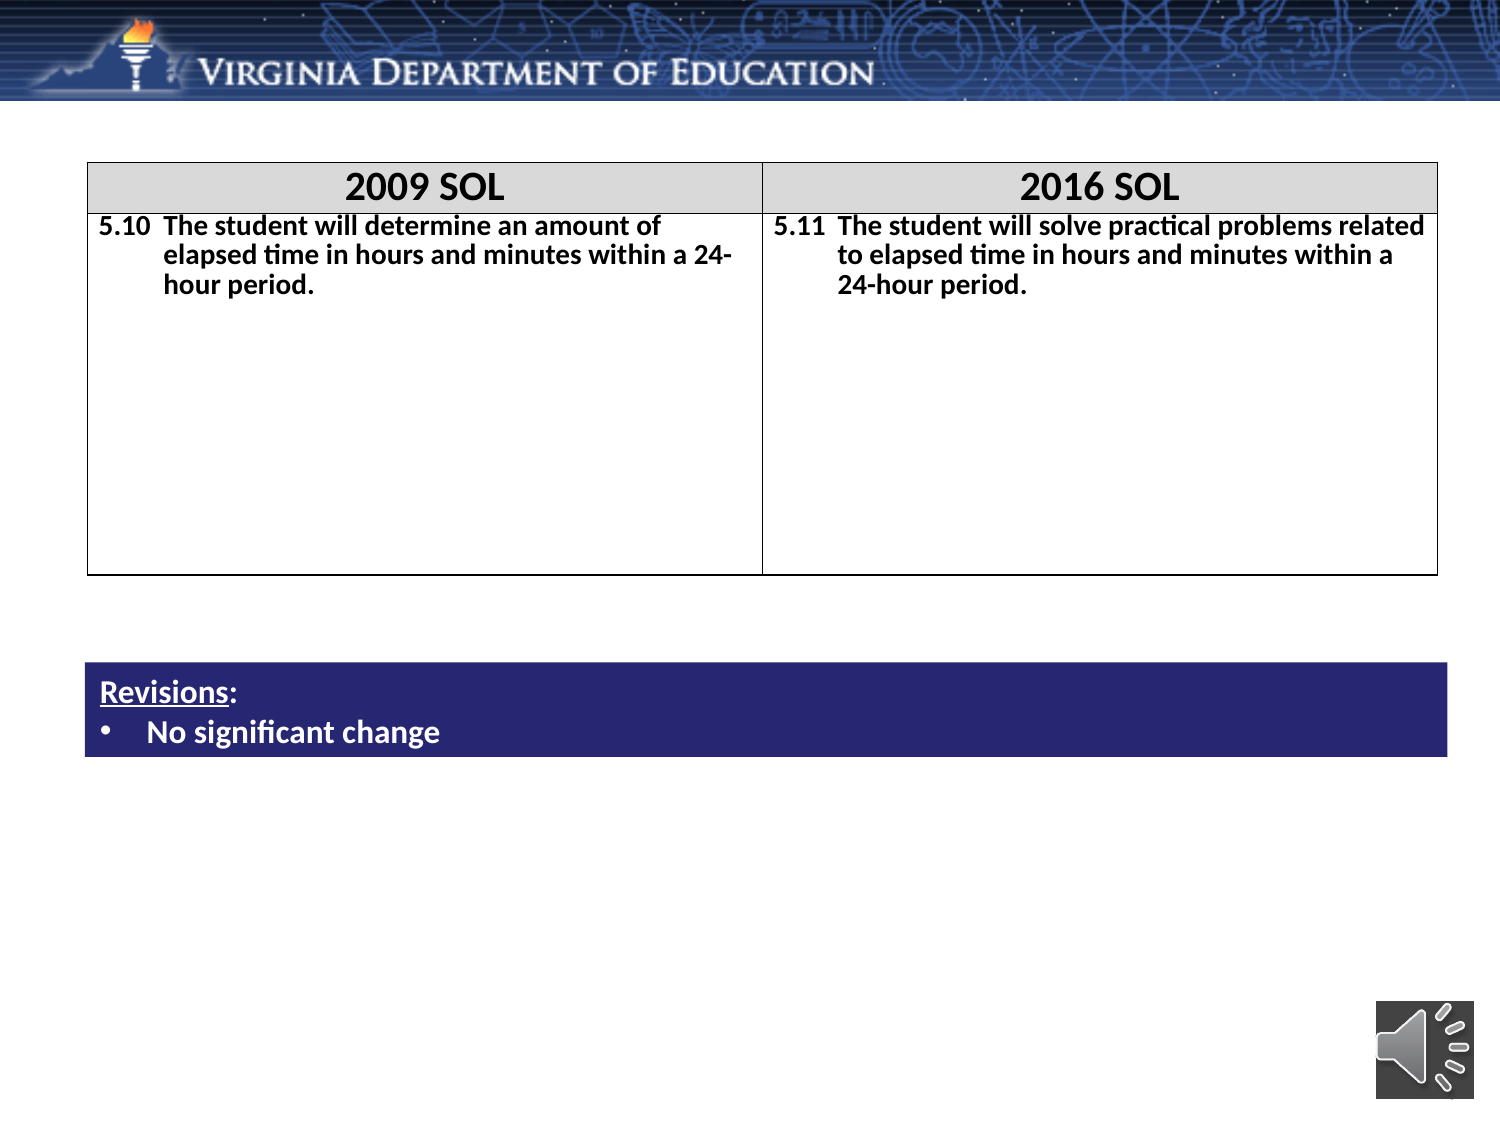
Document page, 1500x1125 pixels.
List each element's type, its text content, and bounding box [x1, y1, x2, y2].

picture [1374, 999, 1476, 1101]
table_cell 5.11 The student will solve practical problems related to elapsed time in hours and minutes within a 24-hour period. [763, 214, 1437, 574]
slide_number 26 [1124, 1062, 1476, 1125]
picture [0, 0, 1500, 101]
table_header 2009 SOL [88, 163, 762, 213]
table_header 2016 SOL [763, 163, 1437, 213]
text_box Revisions: No significant change [84, 662, 1448, 757]
table_cell 5.10 The student will determine an amount of elapsed time in hours and minutes within a 24-hour period. [88, 214, 762, 574]
